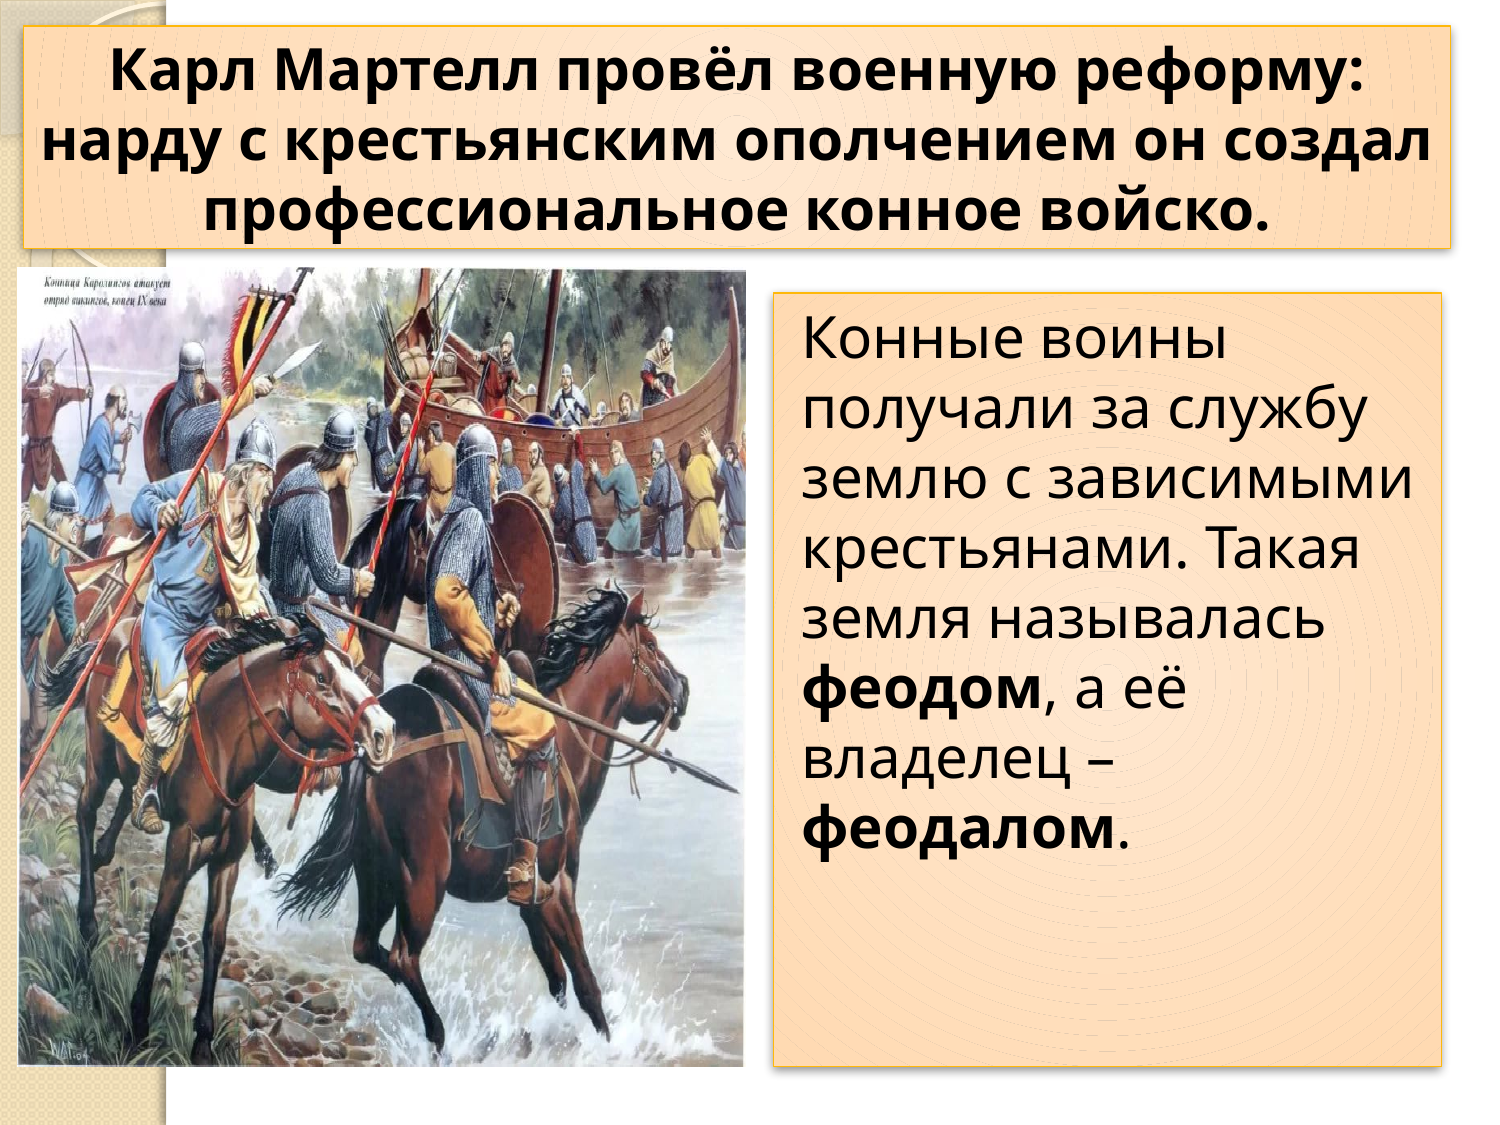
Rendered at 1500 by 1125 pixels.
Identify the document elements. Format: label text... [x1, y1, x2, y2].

list Конные воины получали за службу землю с зависимыми крестьянами. Такая земля называлась феодом, а её владелец – феодалом. [773, 292, 1442, 1067]
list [17, 266, 746, 1067]
title Карл Мартелл провёл военную реформу: нарду с крестьянским ополчением он создал профессиональное конное войско. [23, 25, 1451, 249]
